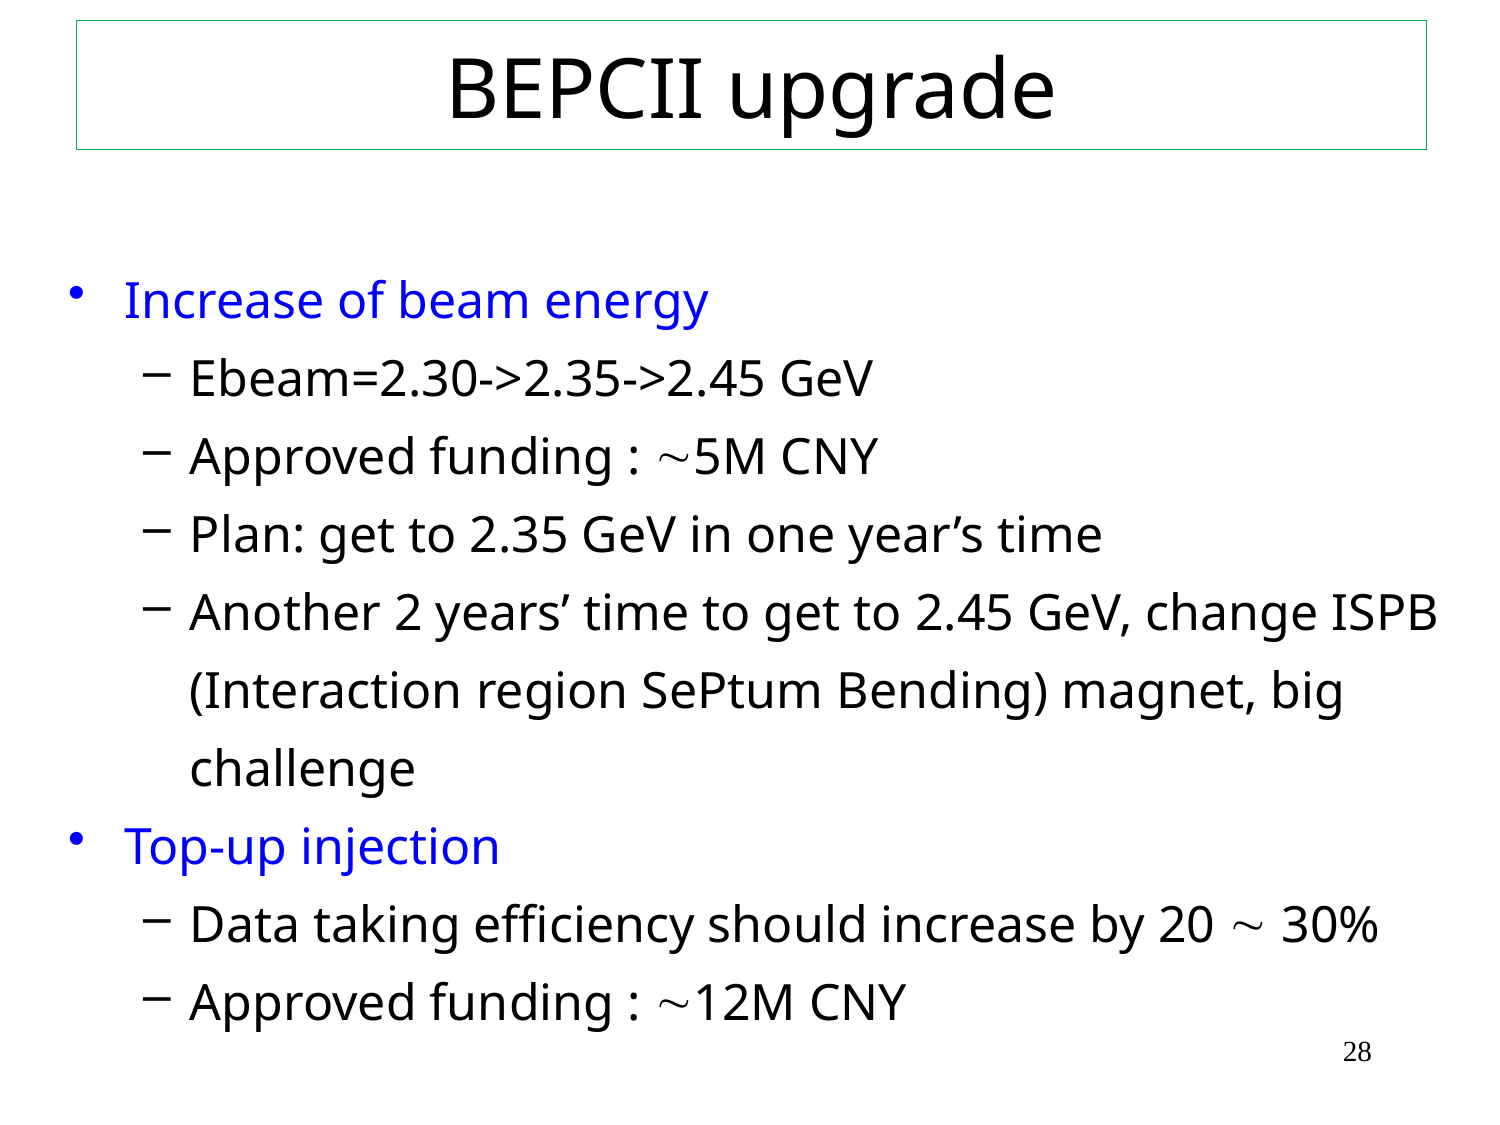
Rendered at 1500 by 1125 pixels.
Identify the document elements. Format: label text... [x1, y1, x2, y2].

title BEPCII upgrade [76, 20, 1427, 150]
list Increase of beam energy Ebeam=2.30->2.35->2.45 GeV Approved funding : 5M CNY Plan: get to 2.35 GeV in one year’s time Another 2 years’ time to get to 2.45 GeV, change ISPB (Interaction region SePtum Bending) magnet, big challenge Top-up injection Data taking efficiency should increase by 20  30% Approved funding : 12M CNY [53, 243, 1483, 1071]
slide_number 28 [1074, 1025, 1388, 1100]
